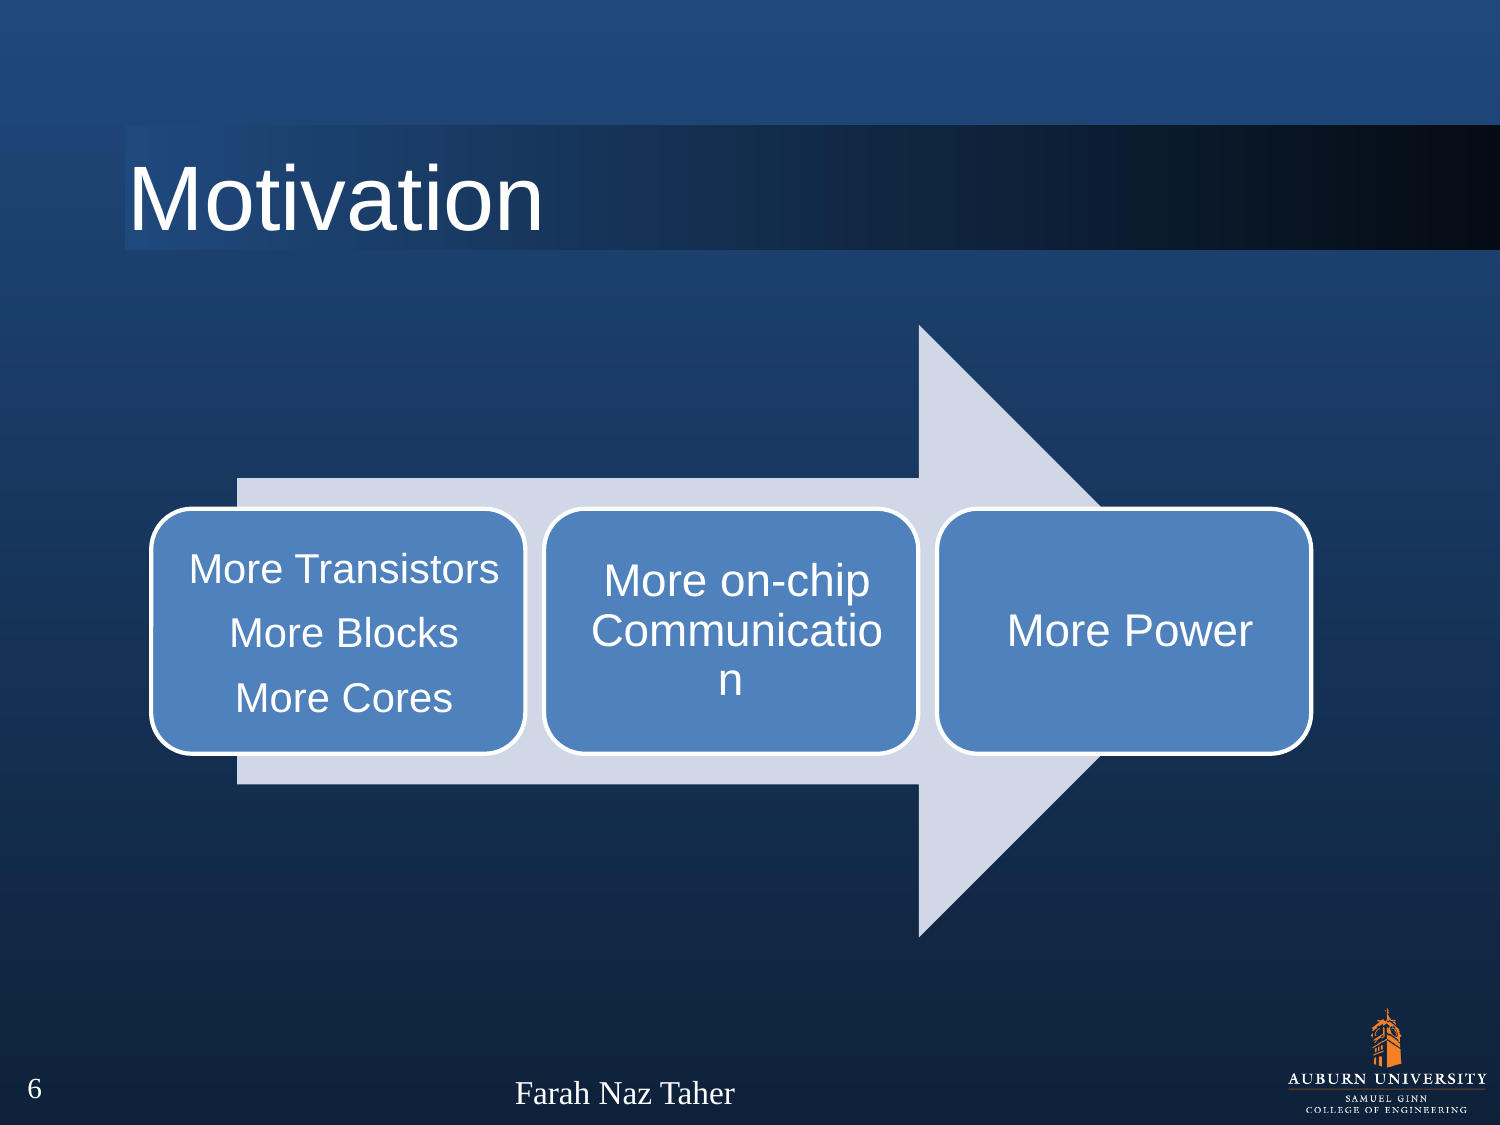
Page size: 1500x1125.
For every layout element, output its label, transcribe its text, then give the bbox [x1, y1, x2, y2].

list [149, 324, 1313, 938]
picture [1287, 1008, 1488, 1113]
title Motivation [112, 99, 1388, 288]
text_box 6 [12, 1062, 50, 1113]
text_box Farah Naz Taher [500, 1064, 775, 1119]
